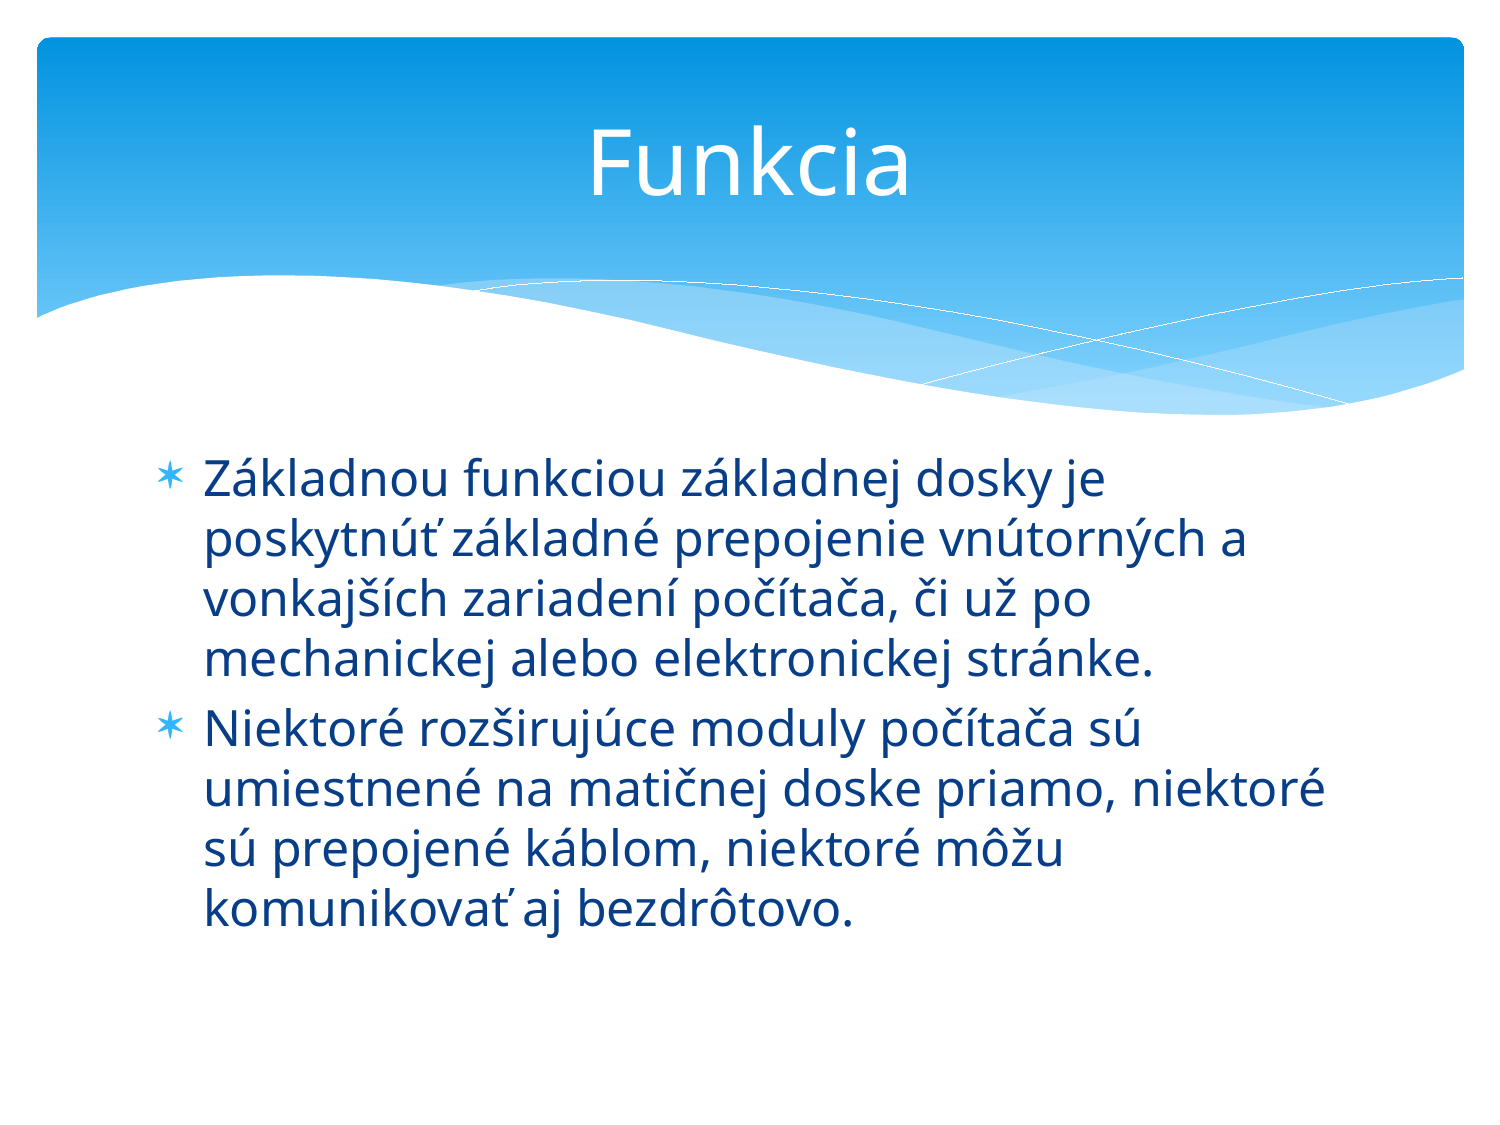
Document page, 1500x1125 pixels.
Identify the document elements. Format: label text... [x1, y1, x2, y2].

list Základnou funkciou základnej dosky je poskytnúť základné prepojenie vnútorných a vonkajších zariadení počítača, či už po mechanickej alebo elektronickej stránke. Niektoré rozširujúce moduly počítača sú umiestnené na matičnej doske priamo, niektoré sú prepojené káblom, niektoré môžu komunikovať aj bezdrôtovo. [143, 438, 1359, 1005]
title Funkcia [75, 55, 1425, 261]
